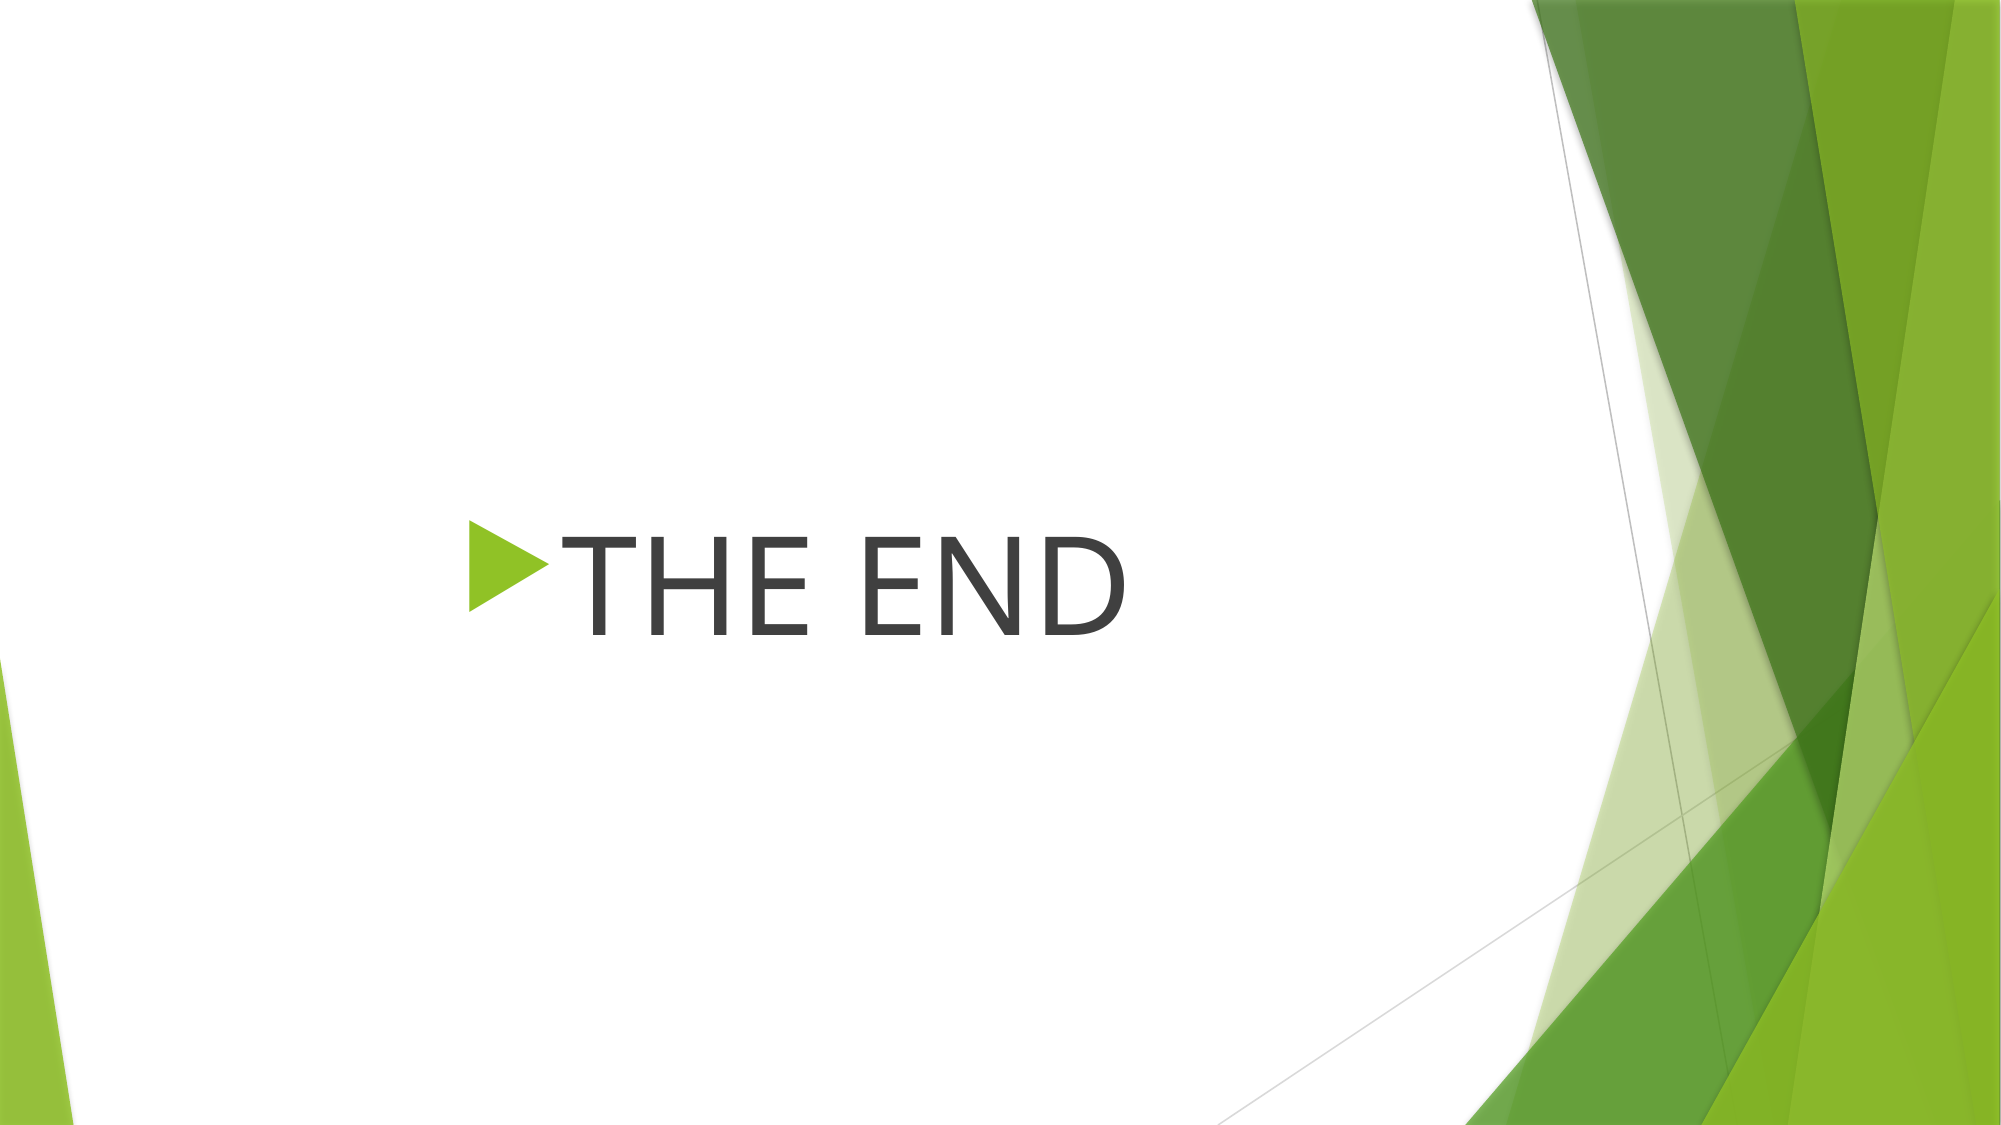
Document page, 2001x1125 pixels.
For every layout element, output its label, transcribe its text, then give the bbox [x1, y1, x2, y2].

list THE END [91, 490, 1502, 1125]
